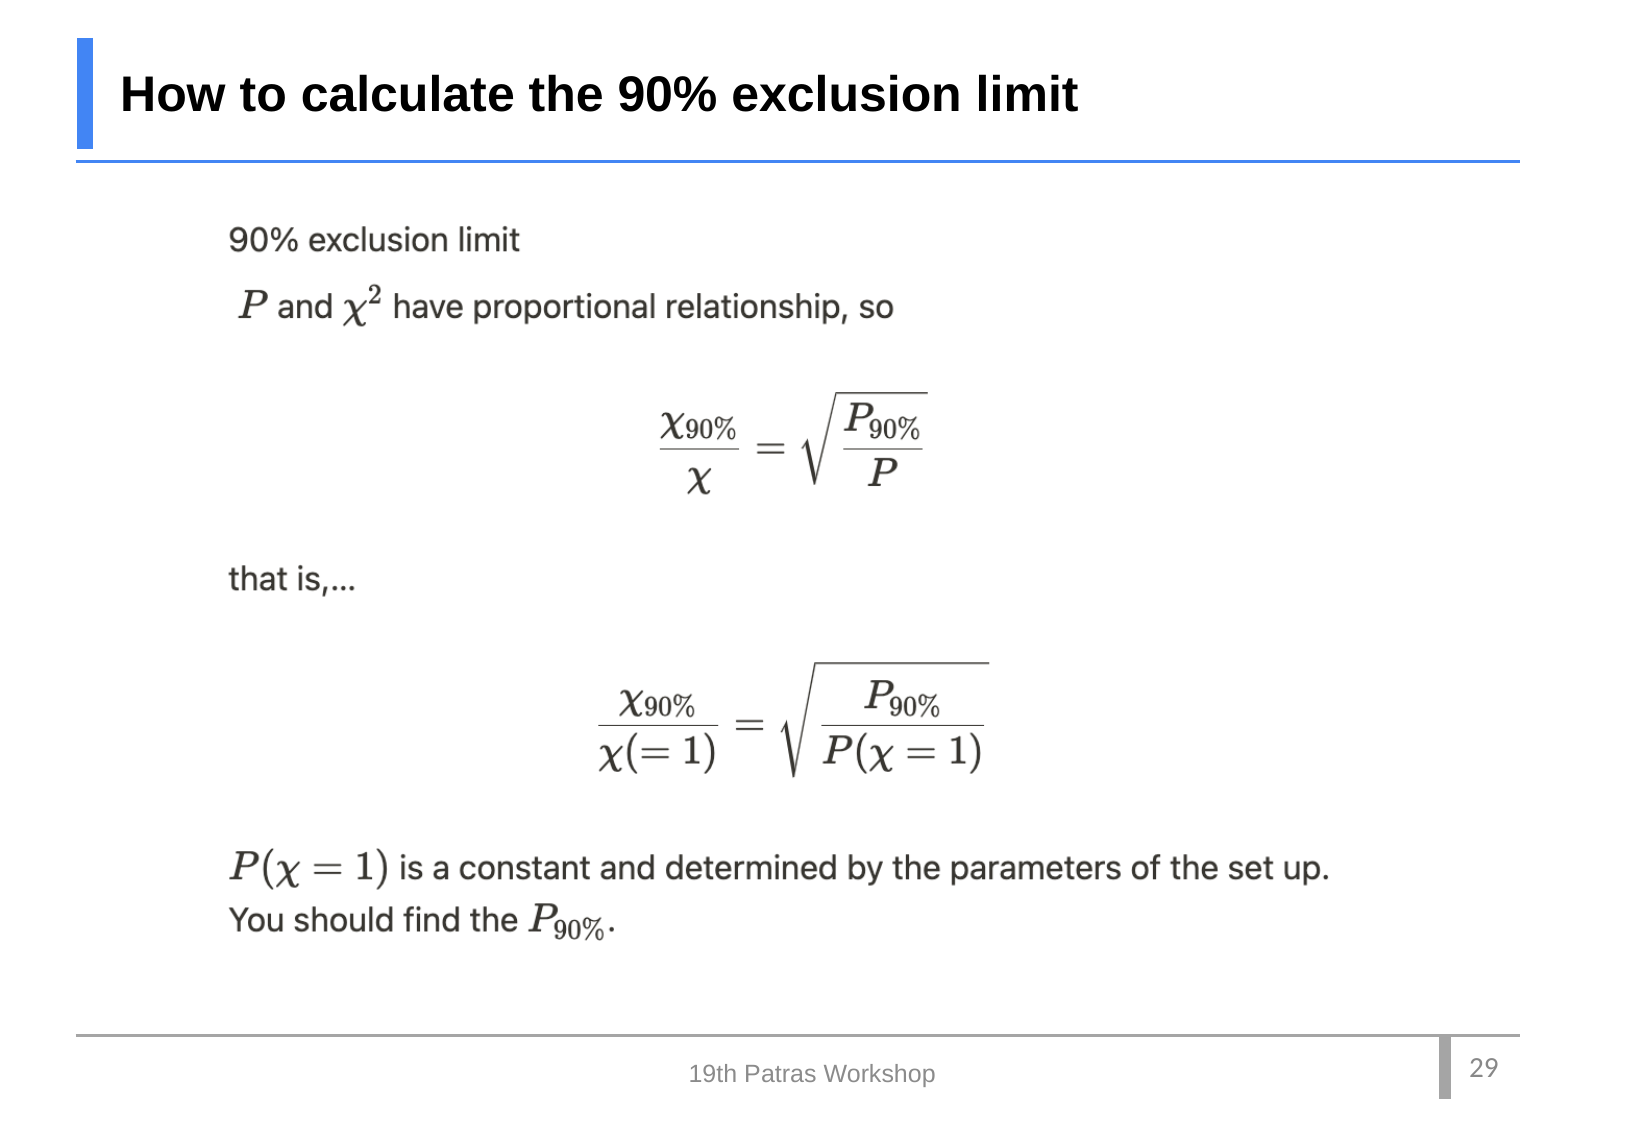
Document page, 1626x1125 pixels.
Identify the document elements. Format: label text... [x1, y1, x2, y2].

picture [197, 195, 1376, 992]
slide_number 29 [1448, 1035, 1520, 1096]
title How to calculate the 90% exclusion limit [105, 39, 1520, 152]
footer 19th Patras Workshop [538, 1042, 1087, 1103]
